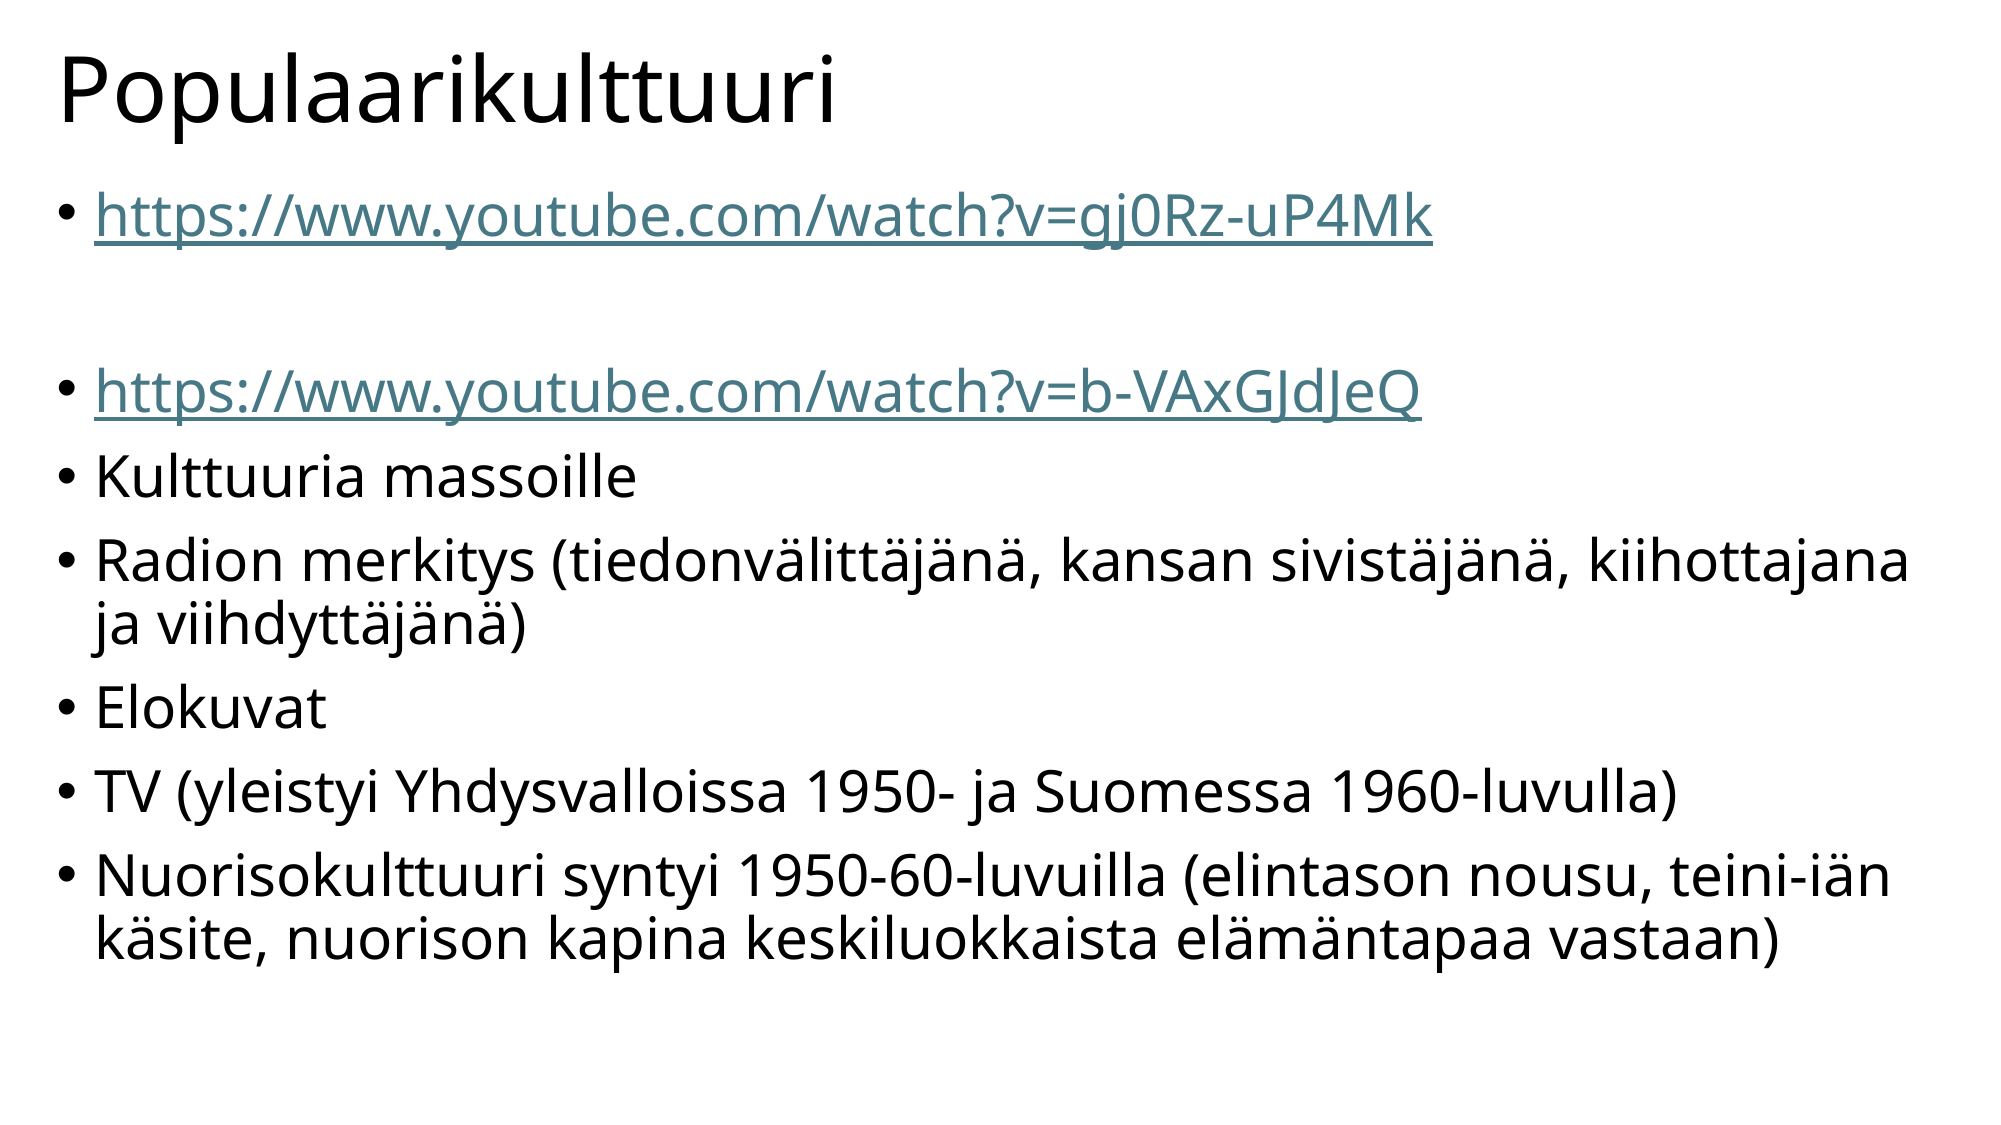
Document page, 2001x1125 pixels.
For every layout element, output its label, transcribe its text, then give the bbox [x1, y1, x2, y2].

list https://www.youtube.com/watch?v=gj0Rz-uP4Mk https://www.youtube.com/watch?v=b-VAxGJdJeQ Kulttuuria massoille Radion merkitys (tiedonvälittäjänä, kansan sivistäjänä, kiihottajana ja viihdyttäjänä) Elokuvat TV (yleistyi Yhdysvalloissa 1950- ja Suomessa 1960-luvulla) Nuorisokulttuuri syntyi 1950-60-luvuilla (elintason nousu, teini-iän käsite, nuorison kapina keskiluokkaista elämäntapaa vastaan) [41, 172, 1968, 1095]
title Populaarikulttuuri [41, 30, 1767, 156]
